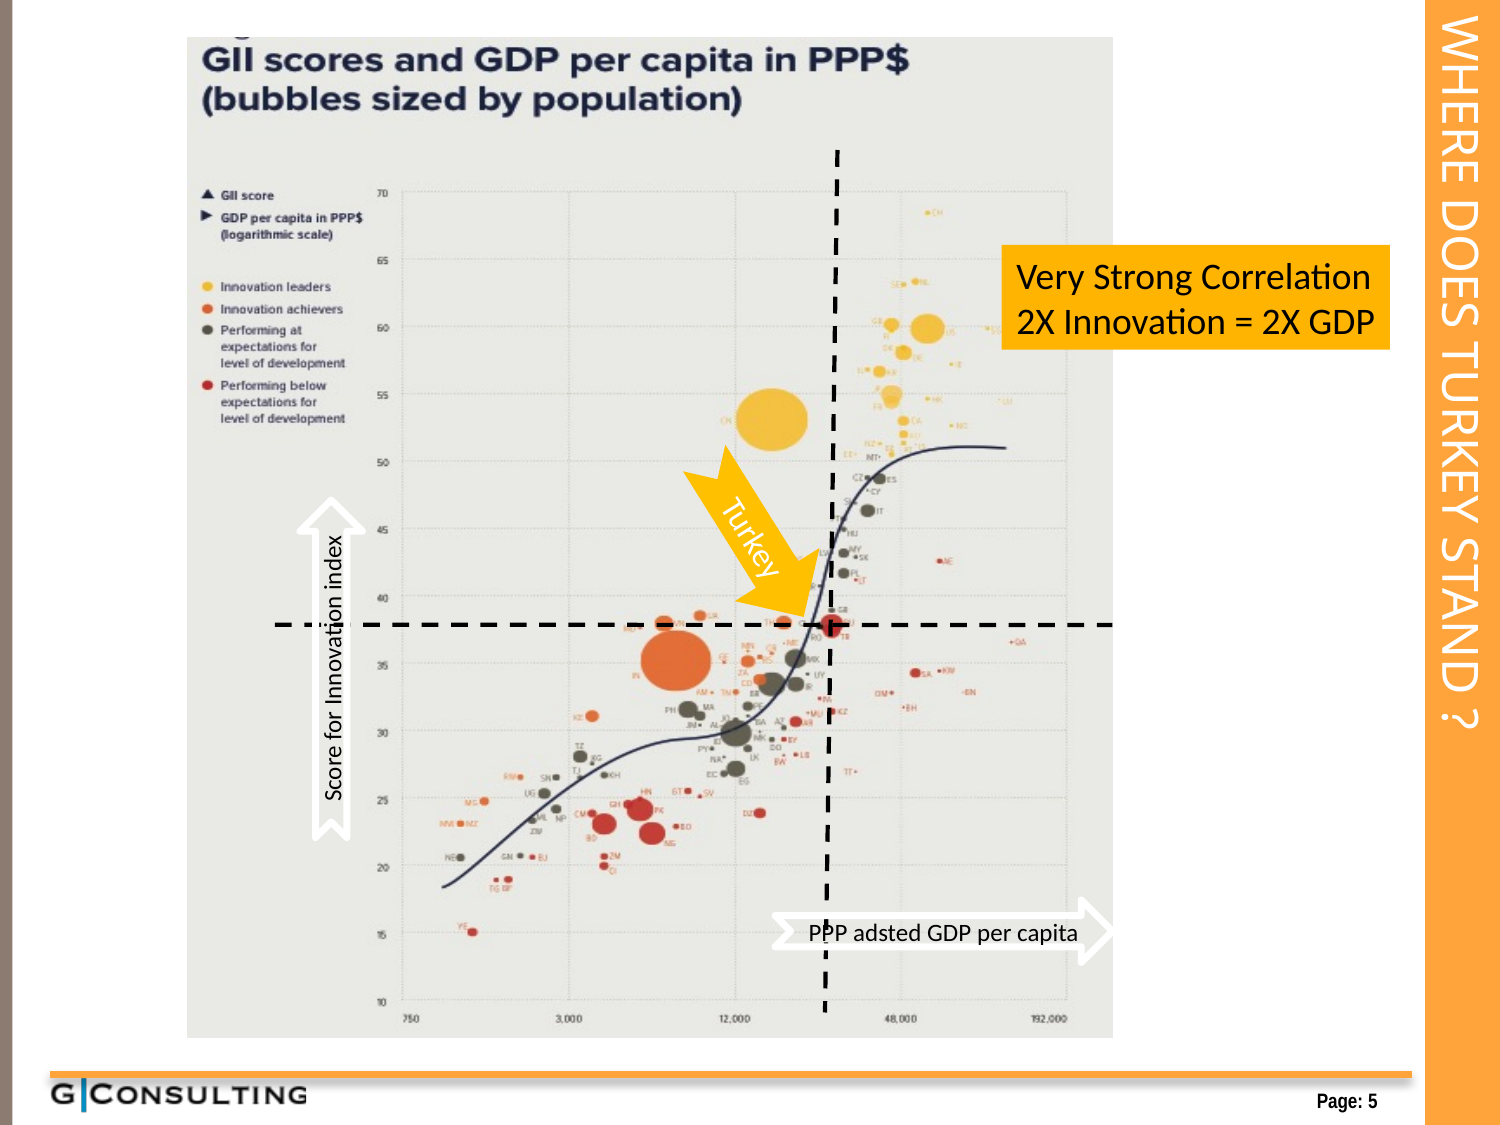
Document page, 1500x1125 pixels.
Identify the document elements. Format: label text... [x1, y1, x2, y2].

title WHERE DOES TURKEY STAND ? [1425, 0, 1500, 1125]
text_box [824, 637, 838, 1013]
picture [187, 37, 1113, 1038]
slide_number Page: 5 [1224, 1074, 1393, 1125]
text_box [824, 149, 838, 624]
text_box Very Strong Correlation 2X Innovation = 2X GDP [1120, 244, 1390, 350]
